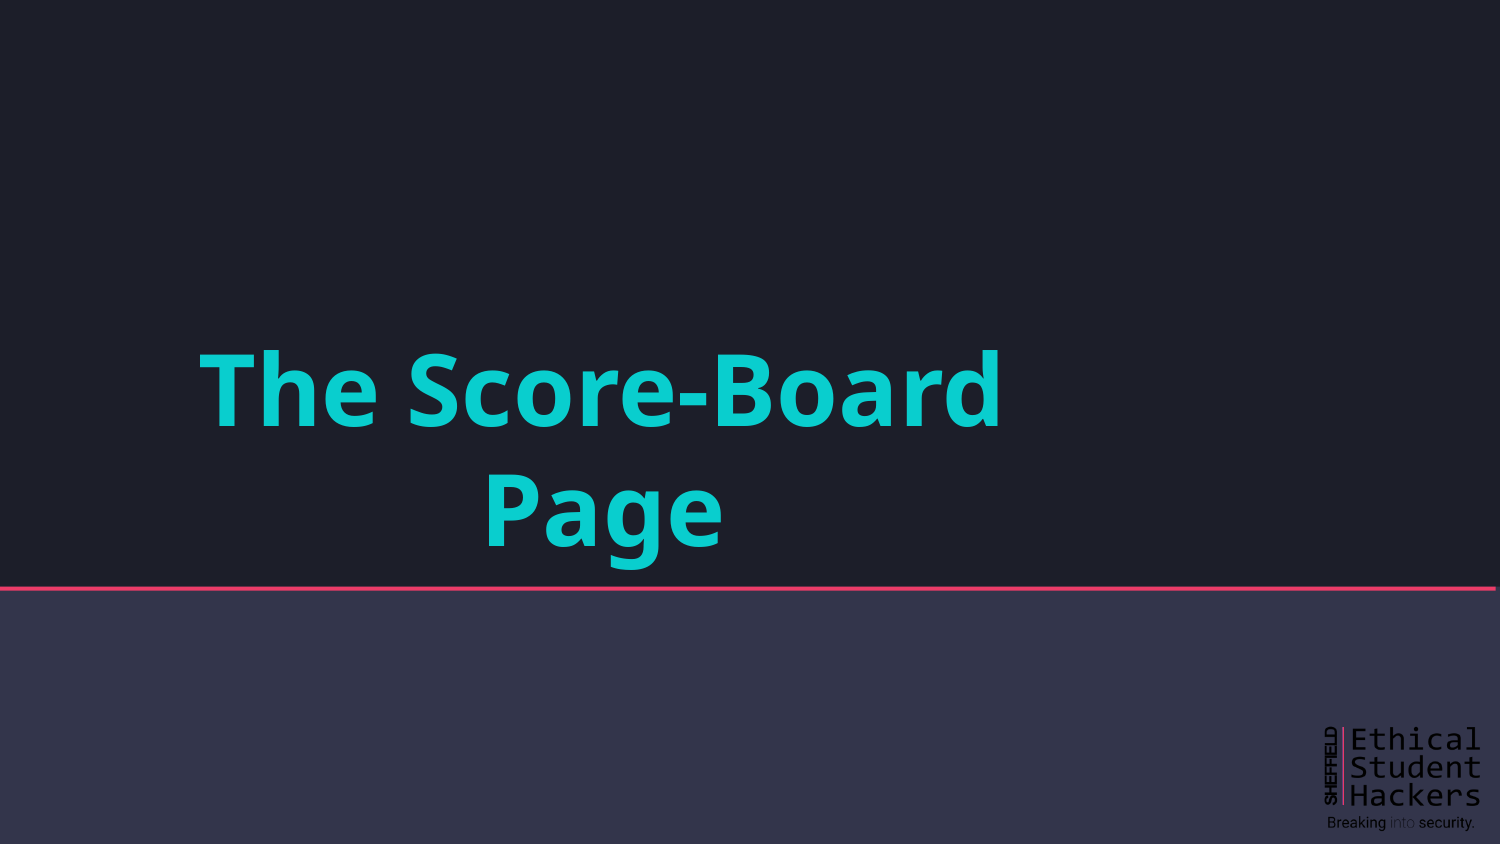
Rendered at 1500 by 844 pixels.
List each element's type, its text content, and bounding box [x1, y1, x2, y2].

title The Score-Board Page [80, 73, 1125, 582]
picture [1307, 709, 1500, 844]
